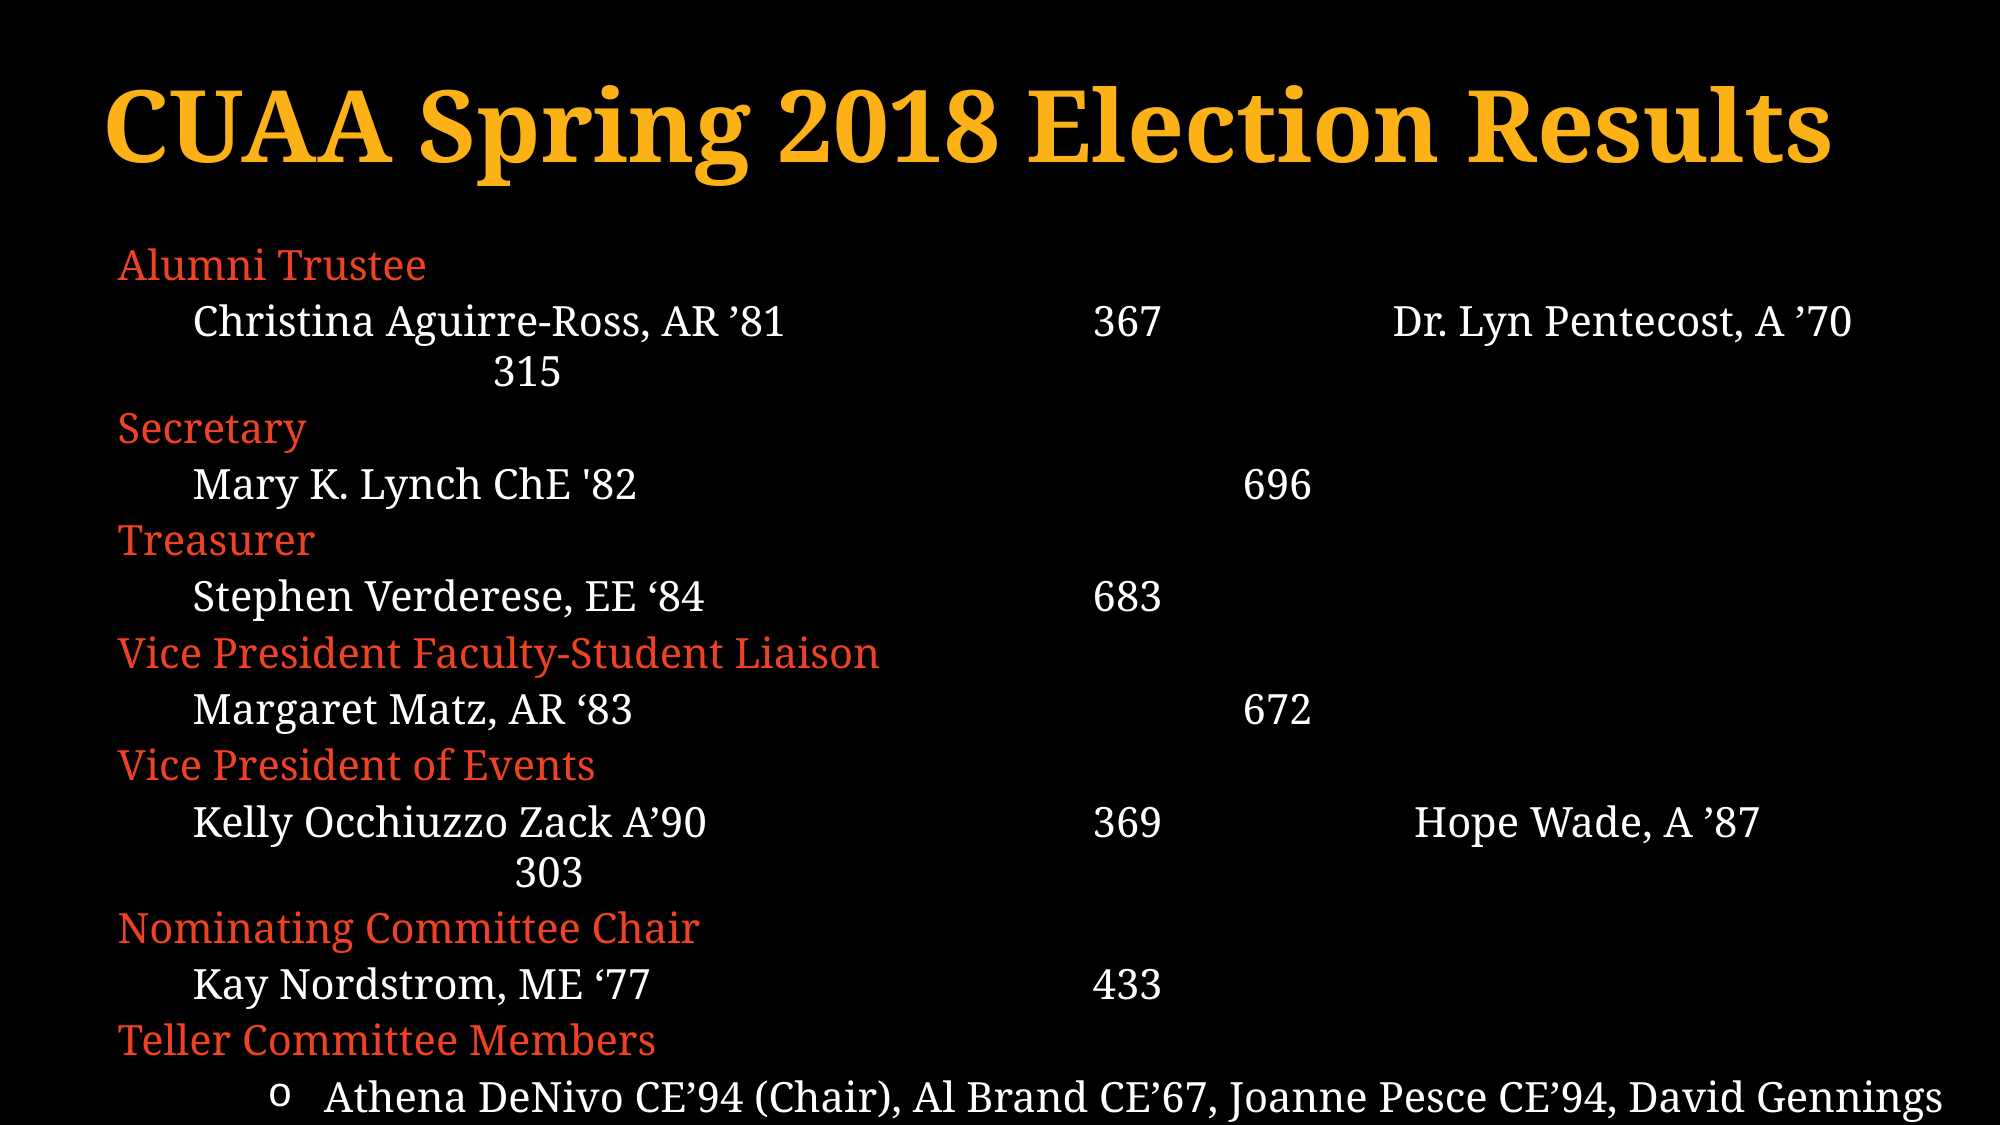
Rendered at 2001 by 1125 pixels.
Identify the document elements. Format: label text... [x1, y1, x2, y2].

text_box Alumni Trustee Christina Aguirre-Ross, AR ’81 367 Dr. Lyn Pentecost, A ’70 315 Secretary Mary K. Lynch ChE '82 696 Treasurer Stephen Verderese, EE ‘84 683 Vice President Faculty-Student Liaison Margaret Matz, AR ‘83 672 Vice President of Events Kelly Occhiuzzo Zack A’90 369 Hope Wade, A ’87 303 Nominating Committee Chair Kay Nordstrom, ME ‘77 433 Teller Committee Members Athena DeNivo CE’94 (Chair), Al Brand CE’67, Joanne Pesce CE’94, David Gennings ME ‘95, Aleksandr Krutovskiy CE’99, Matthew Ruehle CE’07 and Rose Carla Guerrier CE’14 [102, 231, 1971, 1092]
text_box CUAA Spring 2018 Election Results [102, 38, 1966, 189]
